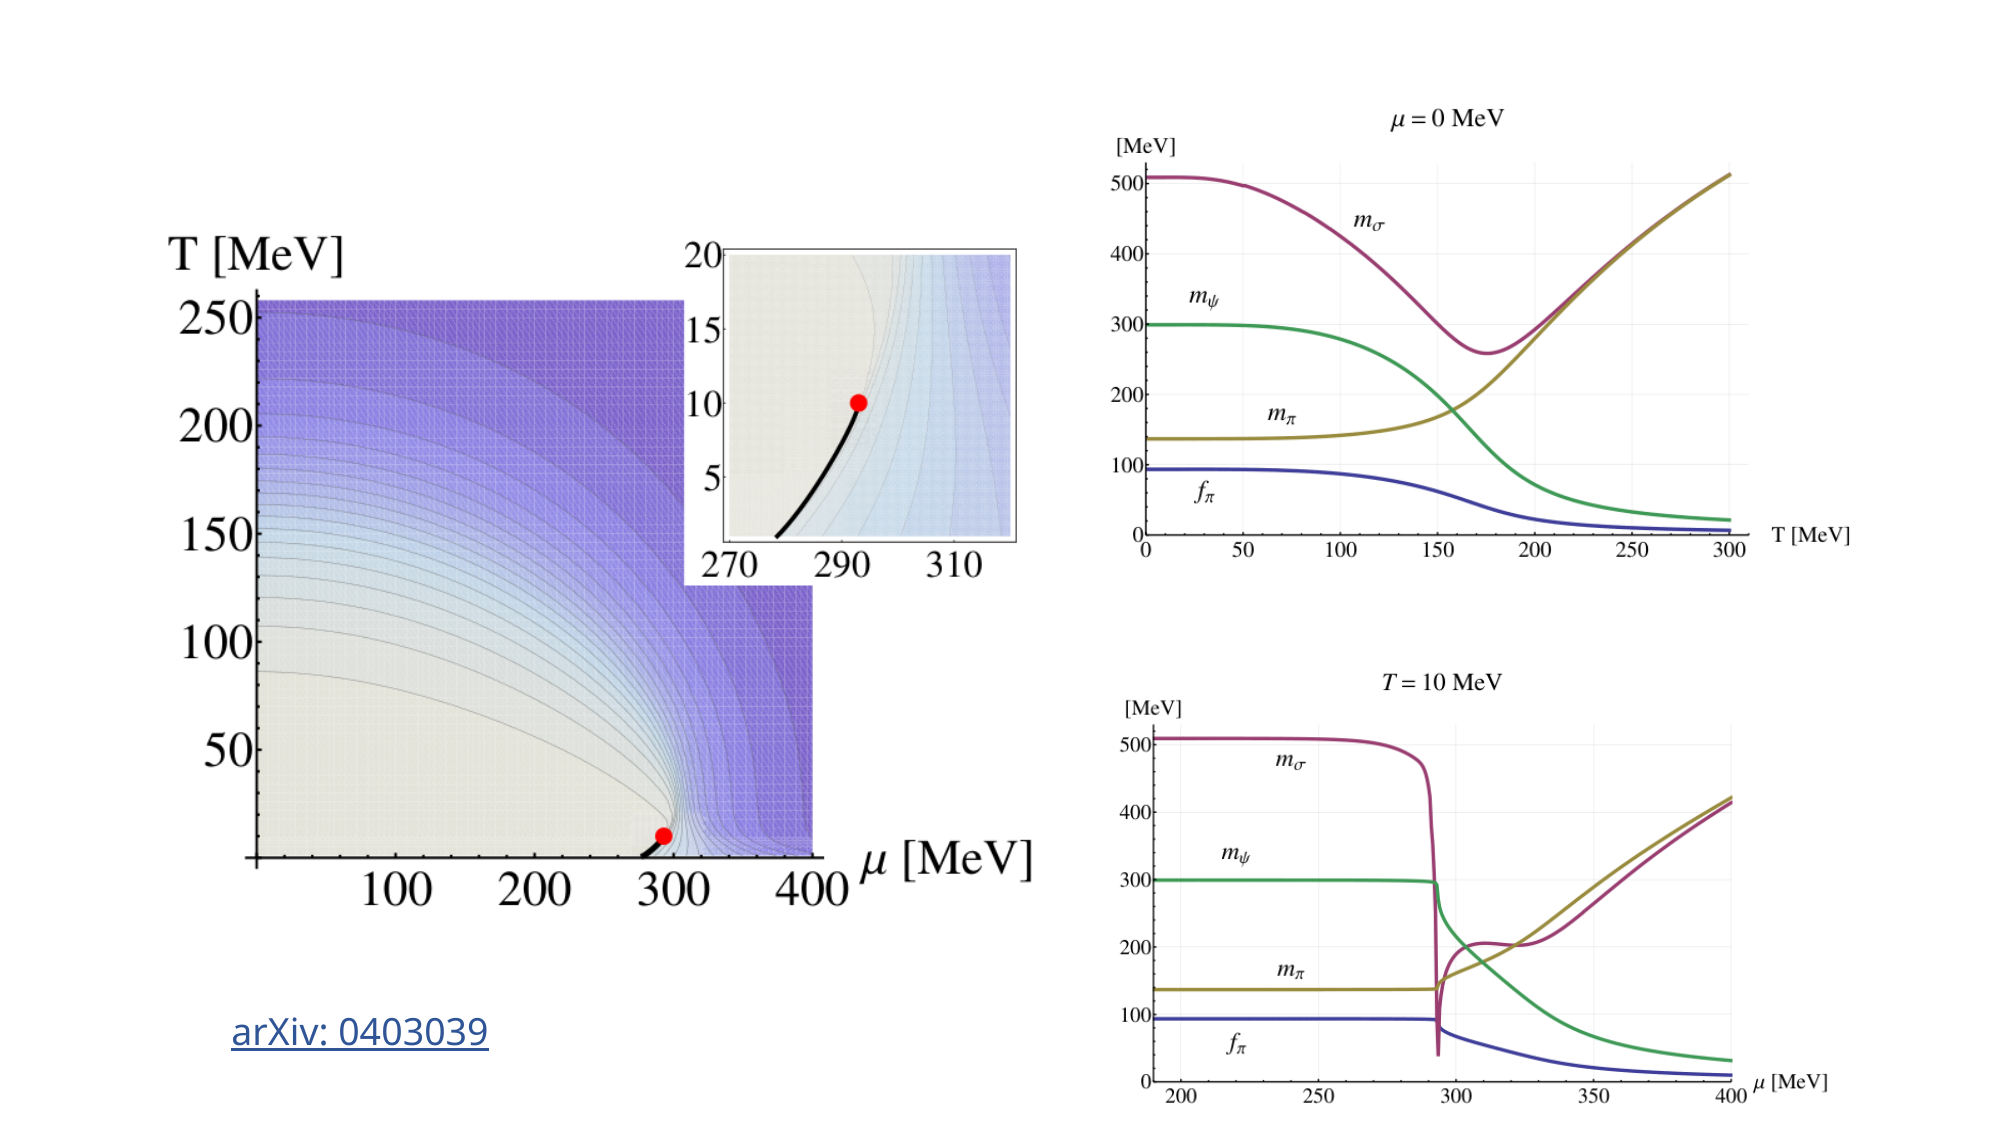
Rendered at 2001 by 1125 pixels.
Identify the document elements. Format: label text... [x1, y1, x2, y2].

picture [136, 216, 1072, 934]
picture [1084, 642, 1844, 1115]
picture [1084, 75, 1865, 575]
text_box arXiv: 0403039 [216, 1000, 1084, 1061]
